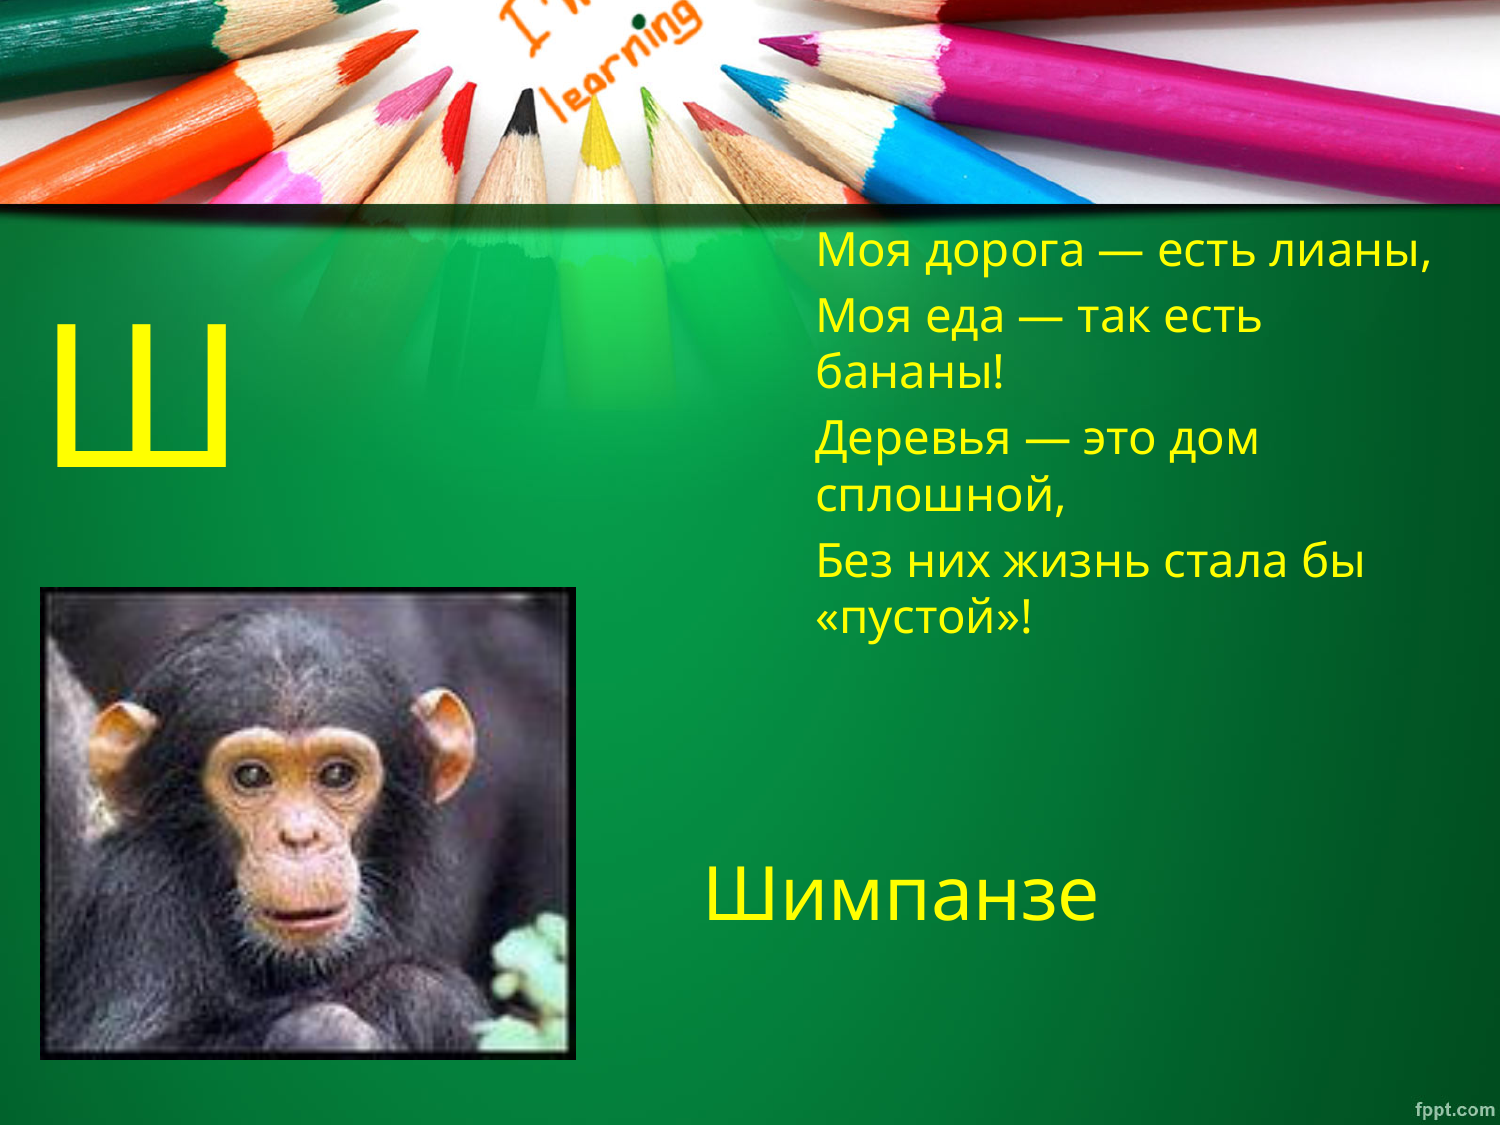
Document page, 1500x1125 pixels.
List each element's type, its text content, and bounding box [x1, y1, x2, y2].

text_box Шимпанзе [688, 837, 1415, 943]
picture [0, 0, 1500, 1125]
title Ш [23, 186, 275, 588]
list Моя дорога — есть лианы, Моя еда — так есть бананы! Деревья — это дом сплошной, Без них жизнь стала бы «пустой»! [800, 211, 1452, 713]
